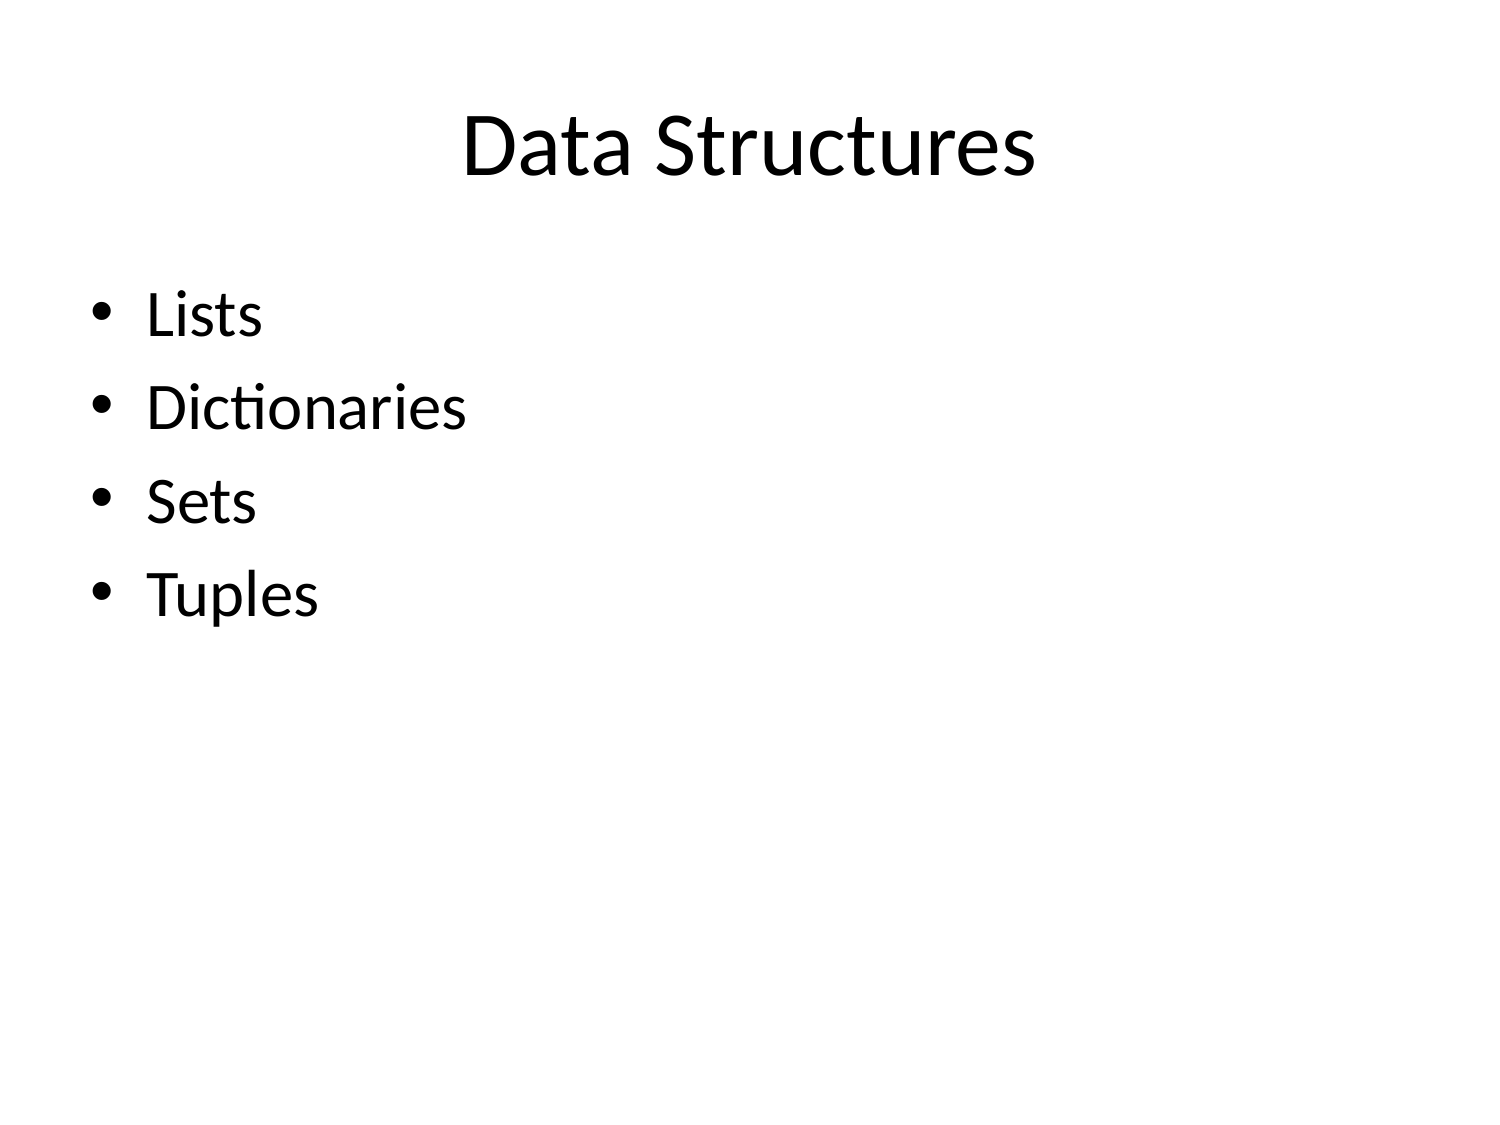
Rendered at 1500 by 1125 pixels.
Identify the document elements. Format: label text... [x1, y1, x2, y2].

title Data Structures [75, 45, 1425, 233]
list Lists Dictionaries Sets Tuples [75, 262, 1425, 1005]
